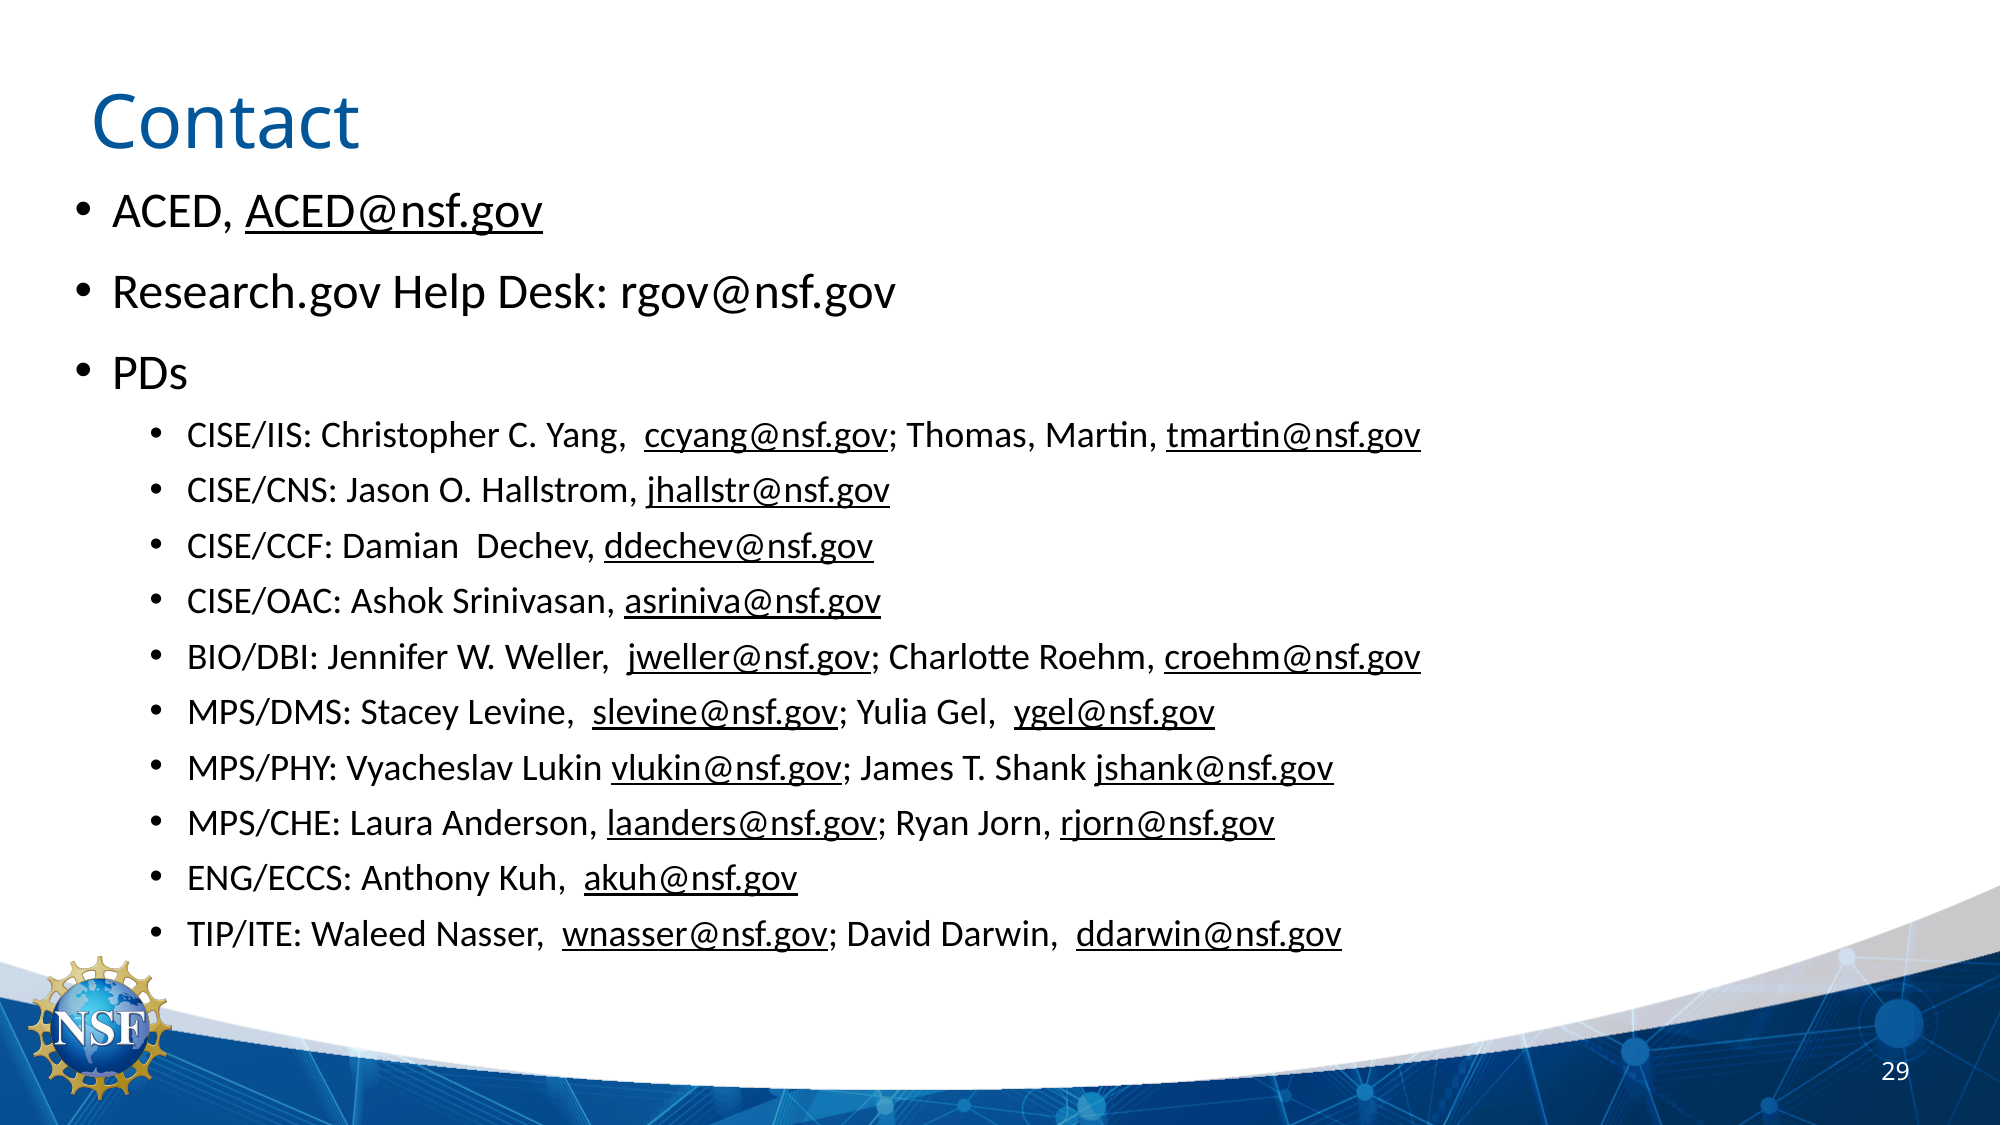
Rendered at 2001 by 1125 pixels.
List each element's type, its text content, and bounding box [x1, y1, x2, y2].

title Contact [75, 76, 1925, 287]
list ACED, ACED@nsf.gov Research.gov Help Desk: rgov@nsf.gov PDs CISE/IIS: Christopher C. Yang, ccyang@nsf.gov; Thomas, Martin, tmartin@nsf.gov CISE/CNS: Jason O. Hallstrom, jhallstr@nsf.gov CISE/CCF: Damian Dechev, ddechev@nsf.gov CISE/OAC: Ashok Srinivasan, asriniva@nsf.gov BIO/DBI: Jennifer W. Weller, jweller@nsf.gov; Charlotte Roehm, croehm@nsf.gov MPS/DMS: Stacey Levine, slevine@nsf.gov; Yulia Gel, ygel@nsf.gov MPS/PHY: Vyacheslav Lukin vlukin@nsf.gov; James T. Shank jshank@nsf.gov MPS/CHE: Laura Anderson, laanders@nsf.gov; Ryan Jorn, rjorn@nsf.gov ENG/ECCS: Anthony Kuh, akuh@nsf.gov TIP/ITE: Waleed Nasser, wnasser@nsf.gov; David Darwin, ddarwin@nsf.gov [59, 170, 1910, 981]
slide_number 29 [1475, 1042, 1925, 1103]
picture [0, 864, 2000, 1125]
